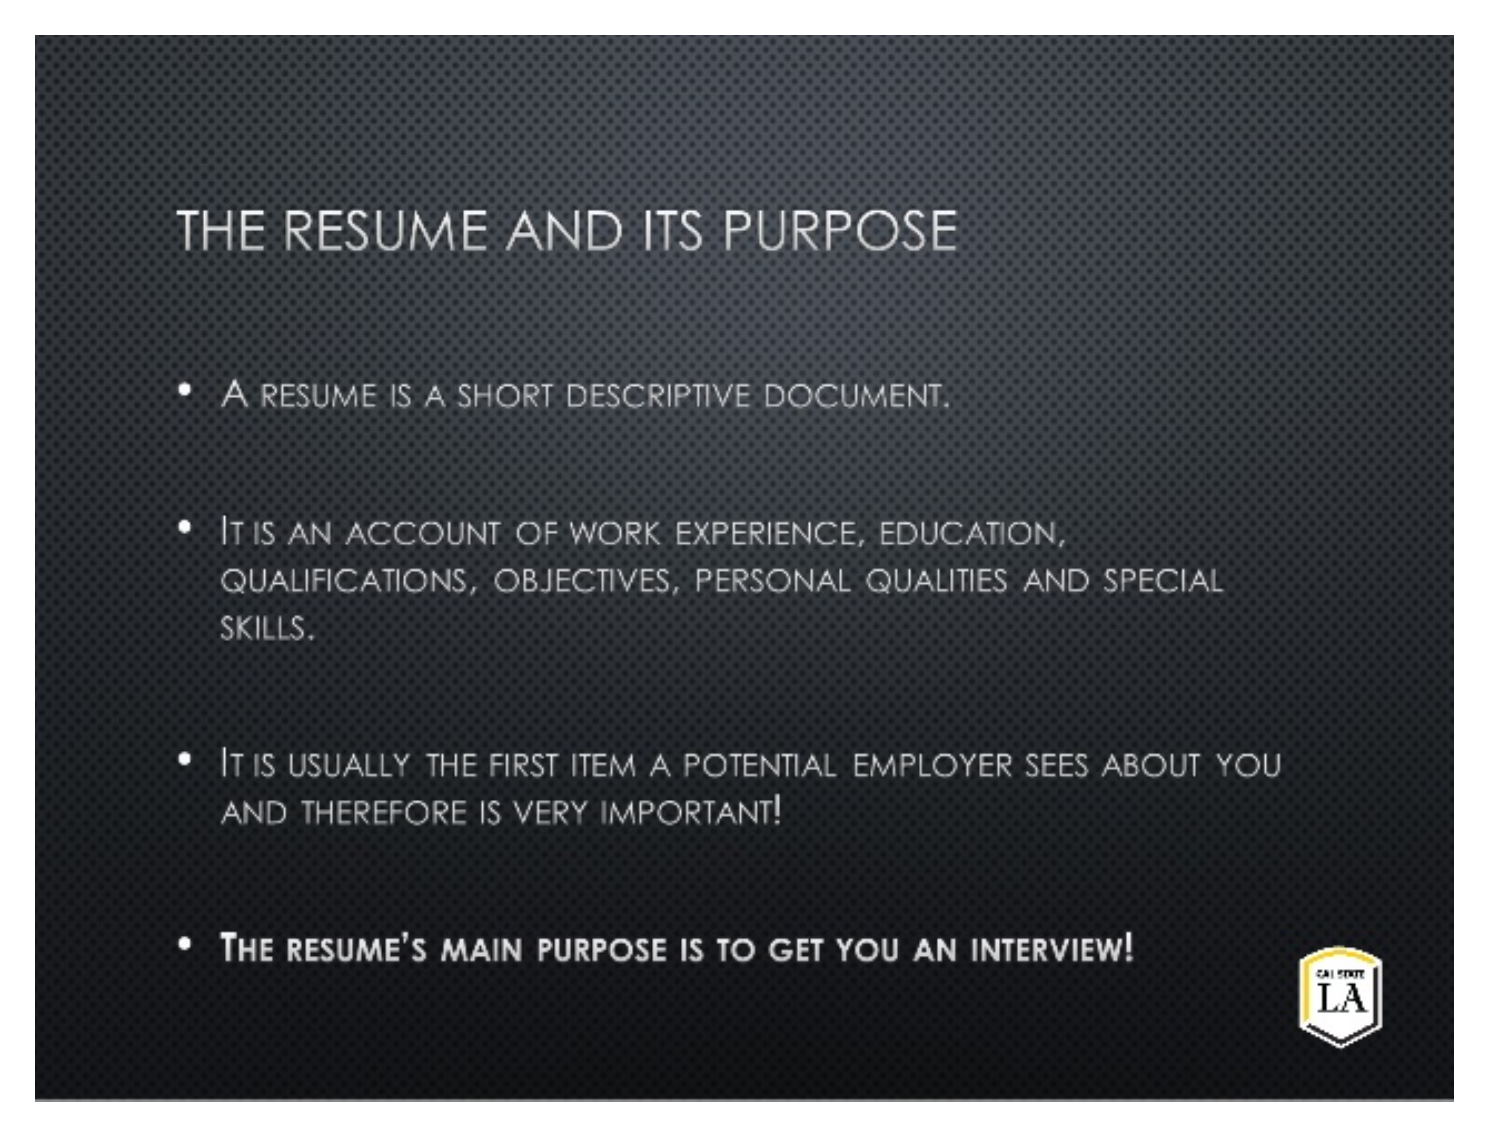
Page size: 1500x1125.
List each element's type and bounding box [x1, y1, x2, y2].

picture [34, 34, 1454, 1102]
